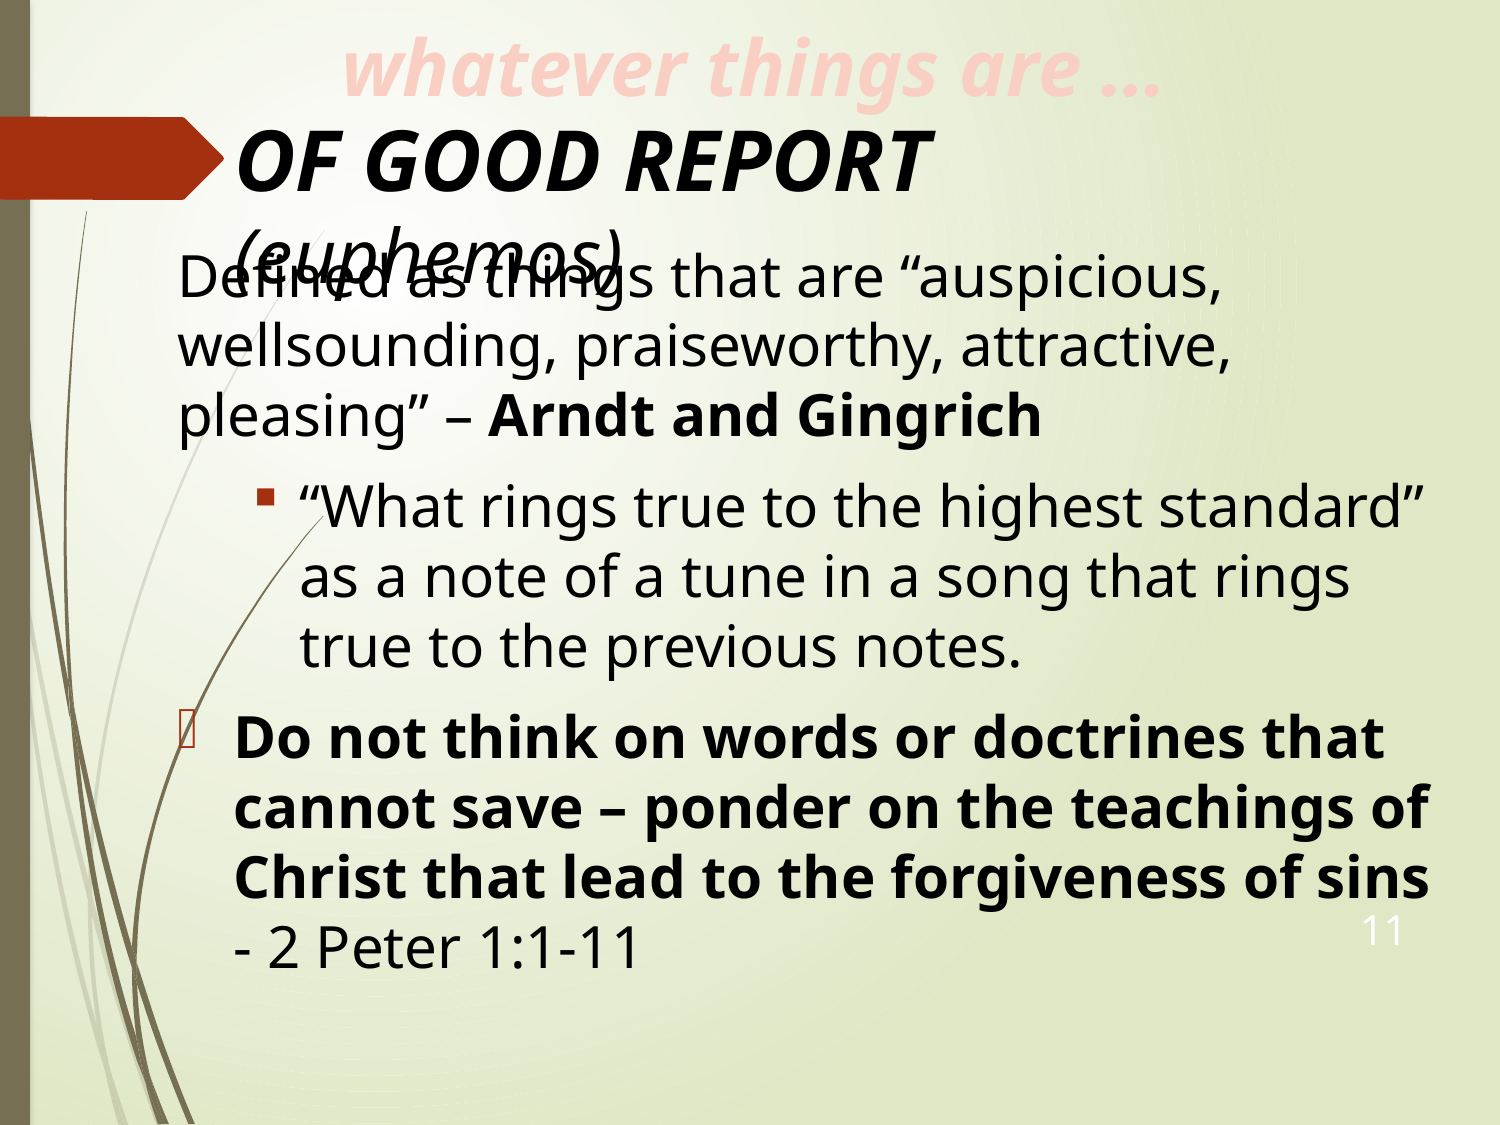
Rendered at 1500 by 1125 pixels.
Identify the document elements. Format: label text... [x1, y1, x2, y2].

title OF GOOD REPORT (euphemos) [219, 99, 1276, 231]
text_box whatever things are … [326, 10, 1183, 120]
list Defined as things that are “auspicious, wellsounding, praiseworthy, attractive, pleasing” – Arndt and Gingrich “What rings true to the highest standard” as a note of a tune in a song that rings true to the previous notes. Do not think on words or doctrines that cannot save – ponder on the teachings of Christ that lead to the forgiveness of sins - 2 Peter 1:1-11 [162, 231, 1476, 988]
slide_number 11 [1326, 909, 1423, 955]
